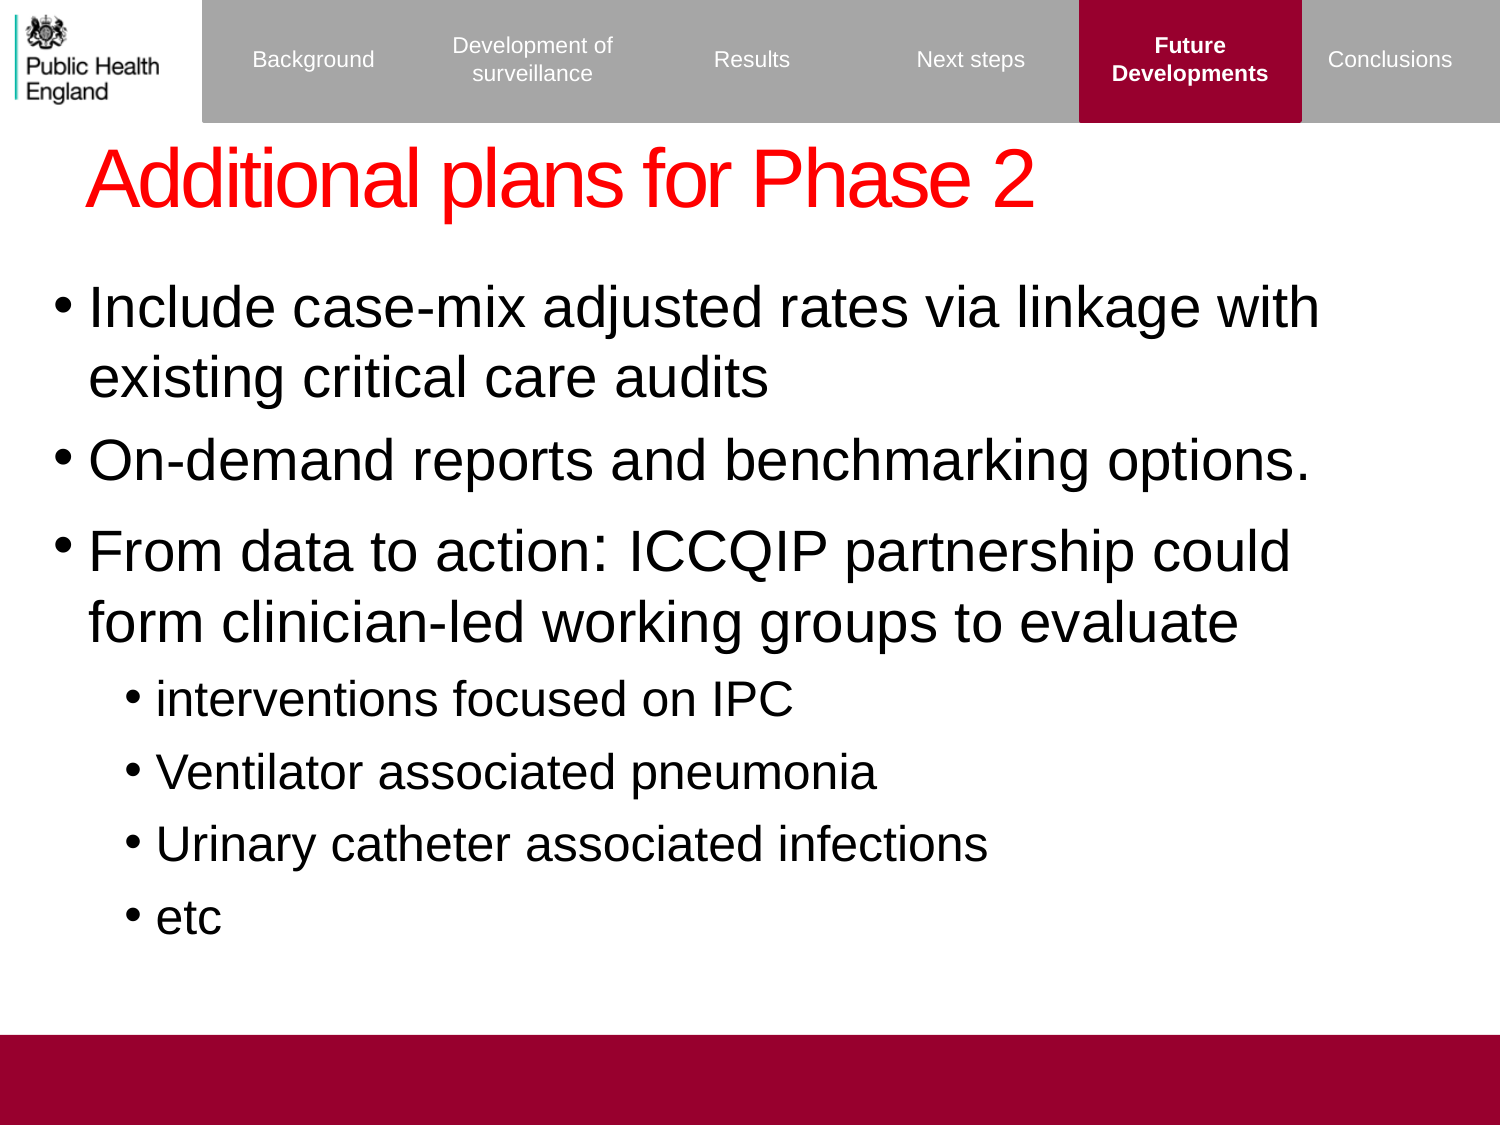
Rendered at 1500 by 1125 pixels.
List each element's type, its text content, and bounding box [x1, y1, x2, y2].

list Include case-mix adjusted rates via linkage with existing critical care audits On-demand reports and benchmarking options. From data to action: ICCQIP partnership could form clinician-led working groups to evaluate interventions focused on IPC Ventilator associated pneumonia Urinary catheter associated infections etc [52, 269, 1411, 1000]
text_box Next steps [859, 0, 1079, 123]
text_box Development of surveillance [421, 0, 640, 123]
picture [0, 1, 168, 116]
text_box Conclusions [1301, 0, 1500, 123]
text_box Results [640, 0, 859, 123]
text_box Future Developments [1079, 0, 1302, 123]
text_box Background [202, 0, 422, 123]
title Additional plans for Phase 2 [85, 123, 1403, 230]
slide_number [0, 1034, 1500, 1125]
